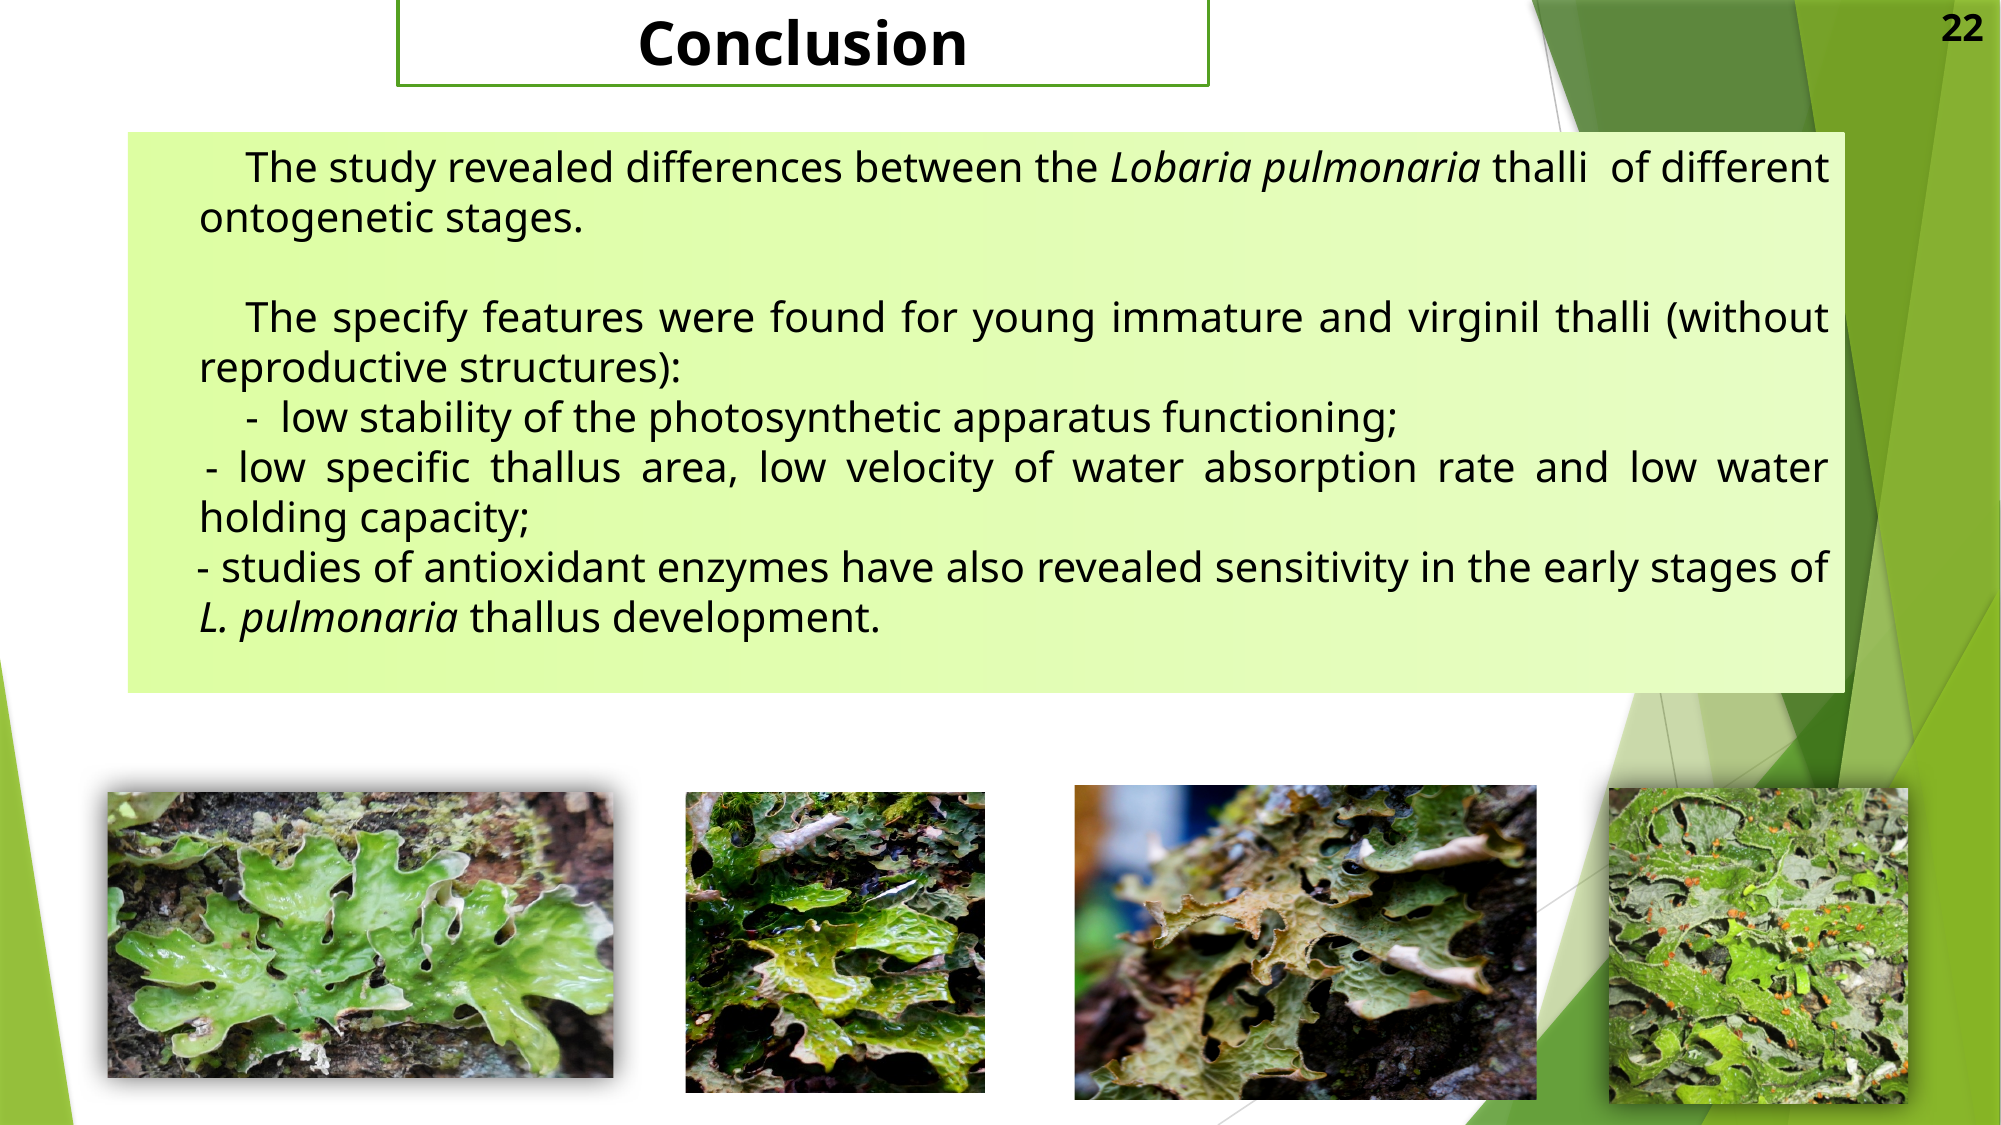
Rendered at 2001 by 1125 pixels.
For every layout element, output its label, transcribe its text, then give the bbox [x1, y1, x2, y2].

picture [107, 792, 614, 1079]
picture [685, 792, 986, 1093]
text_box Conclusion [396, 0, 1210, 87]
text_box The study revealed differences between the Lobaria pulmonaria thalli of different ontogenetic stages. The specify features were found for young immature and virginil thalli (without reproductive structures): - low stability of the photosynthetic apparatus functioning; - low specific thallus area, low velocity of water absorption rate and low water holding capacity; - studies of antioxidant enzymes have also revealed sensitivity in the early stages of L. pulmonaria thallus development. [127, 132, 1845, 693]
slide_number 22 [1886, 0, 1999, 60]
picture [1073, 784, 1538, 1101]
picture [1600, 788, 1917, 1104]
